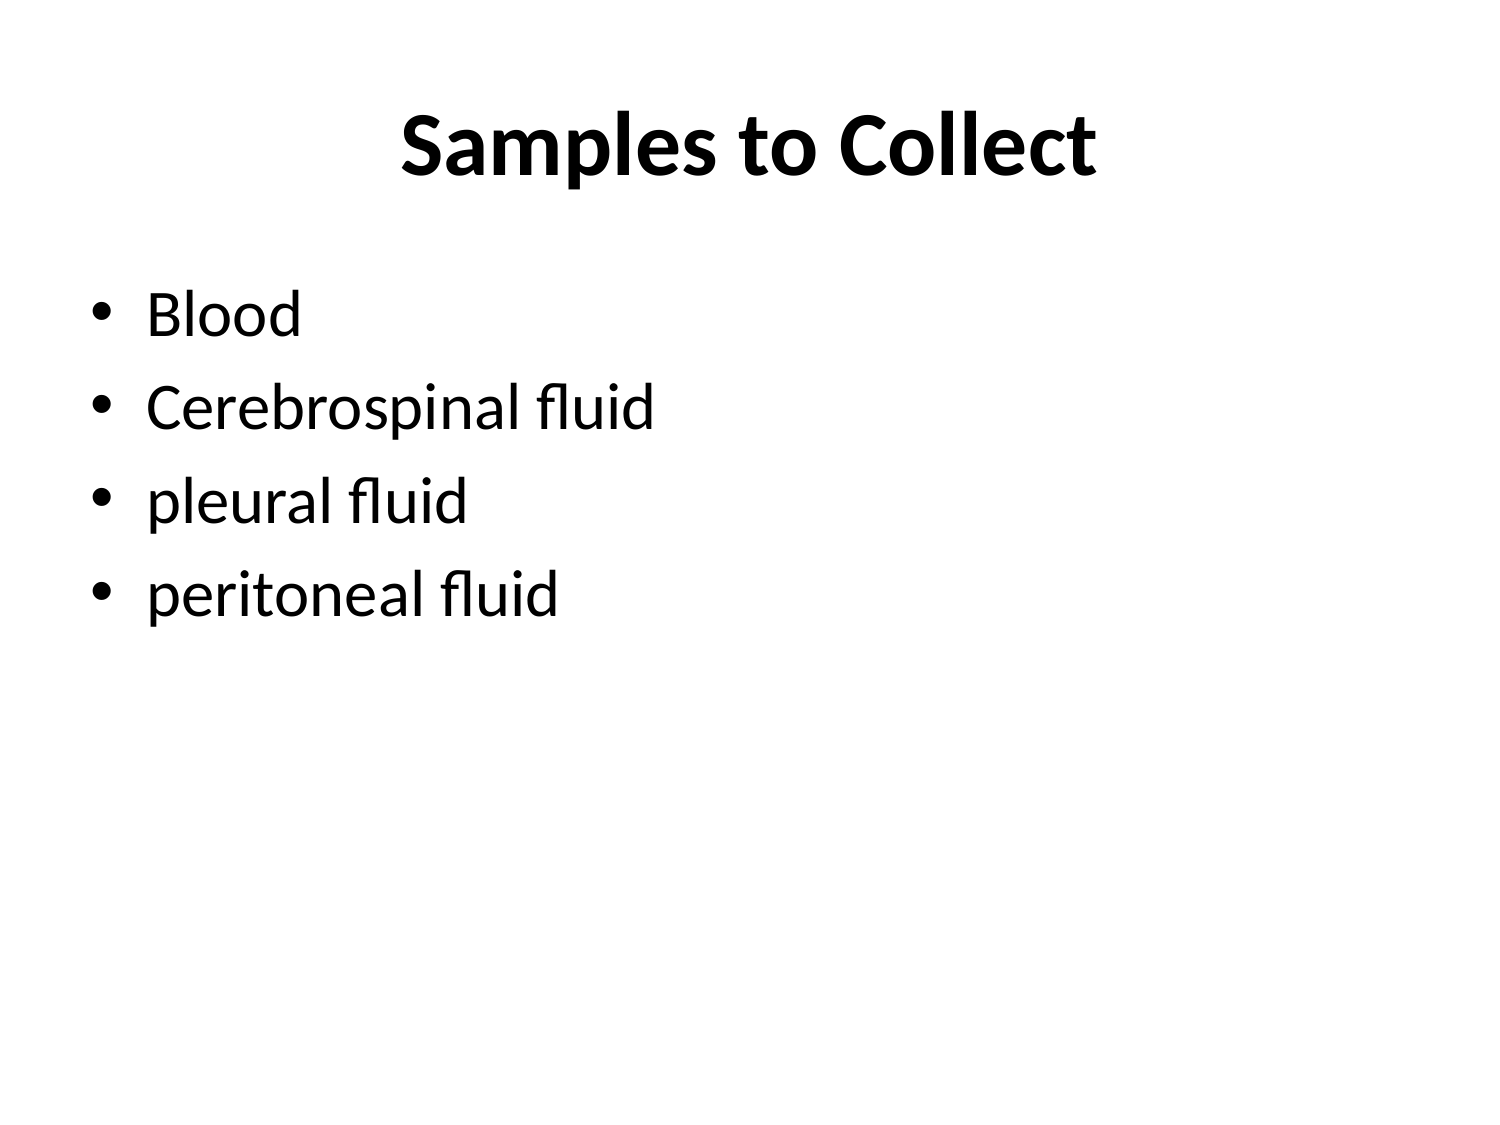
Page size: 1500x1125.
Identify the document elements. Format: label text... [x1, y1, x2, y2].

list Blood Cerebrospinal fluid pleural fluid peritoneal fluid [75, 262, 1425, 1005]
title Samples to Collect [75, 45, 1425, 233]
